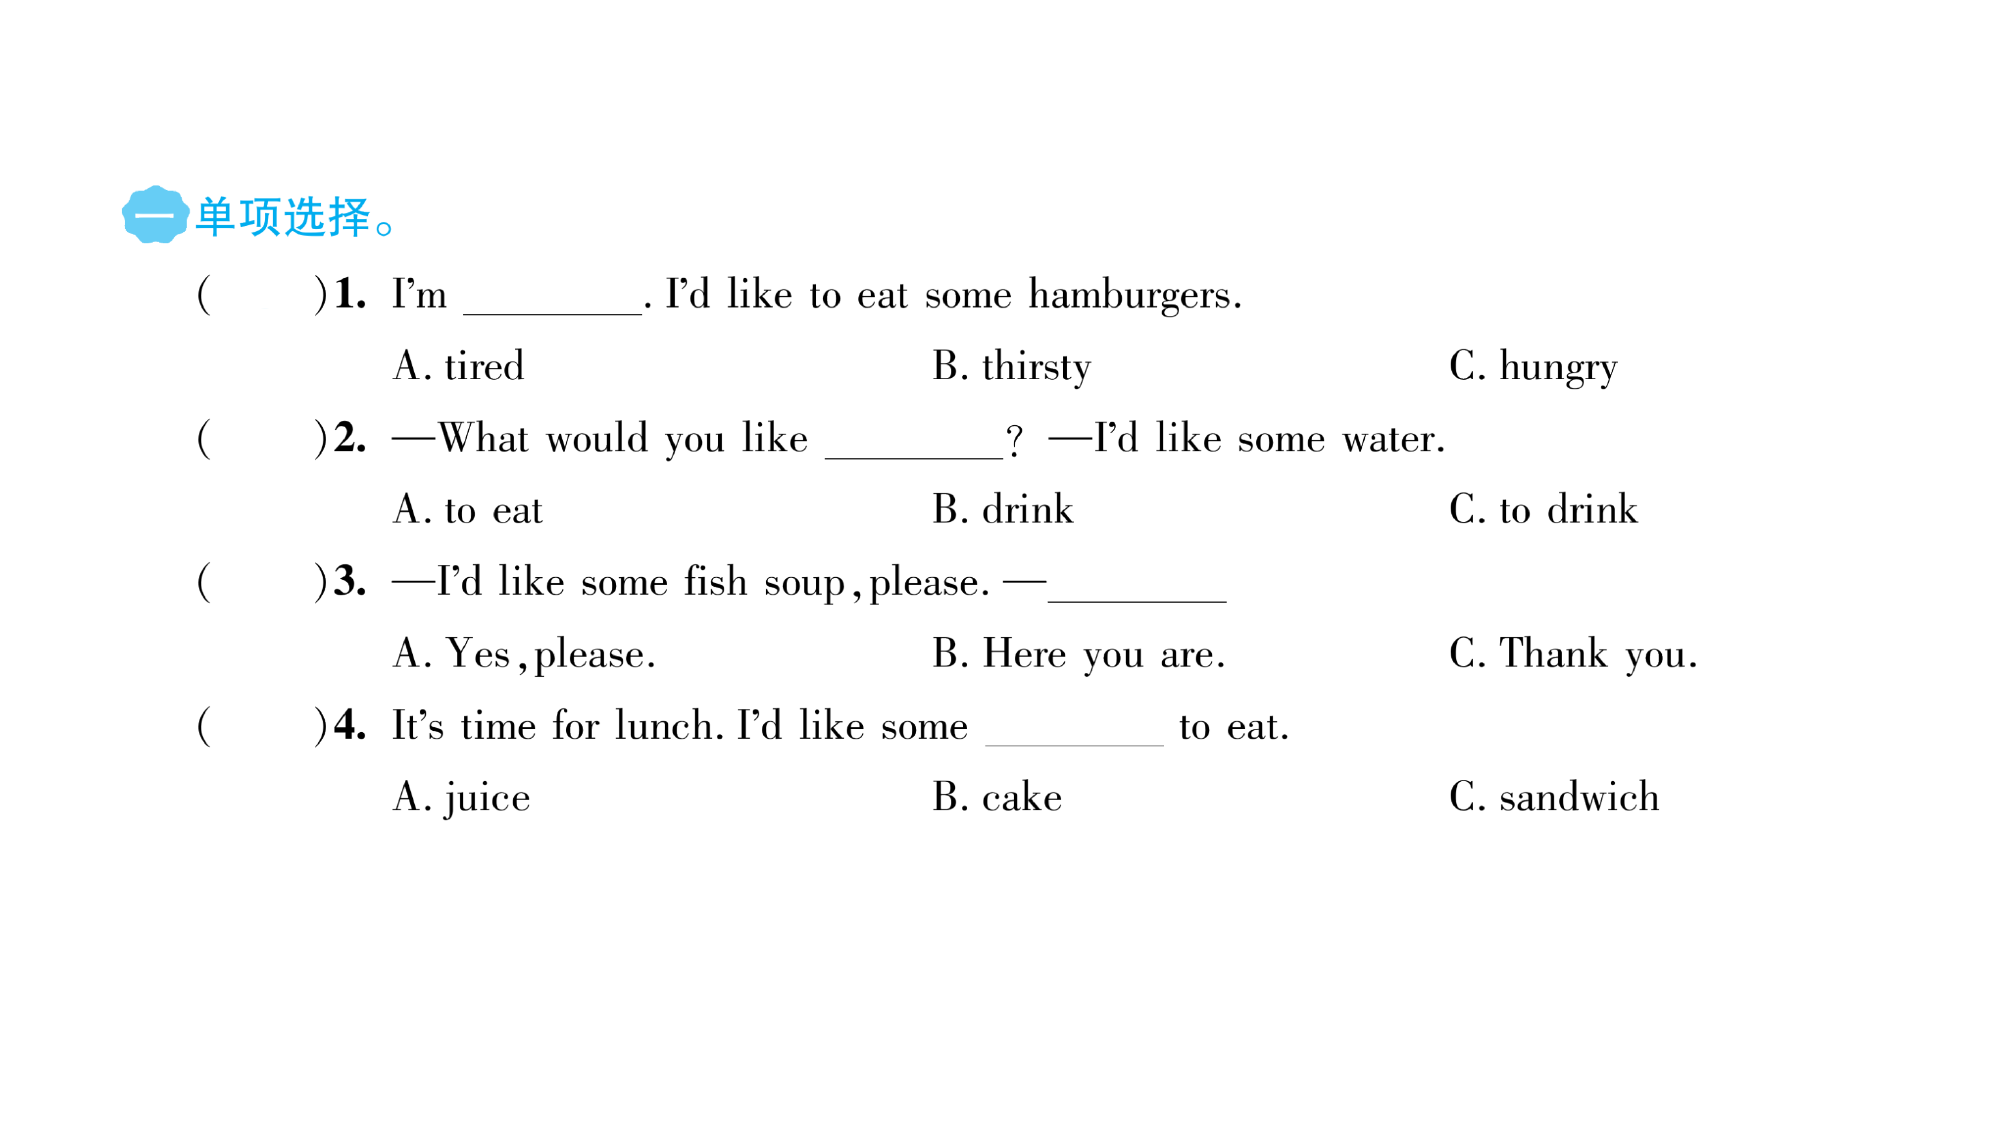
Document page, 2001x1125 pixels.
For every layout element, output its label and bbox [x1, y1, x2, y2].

picture [118, 177, 2000, 830]
